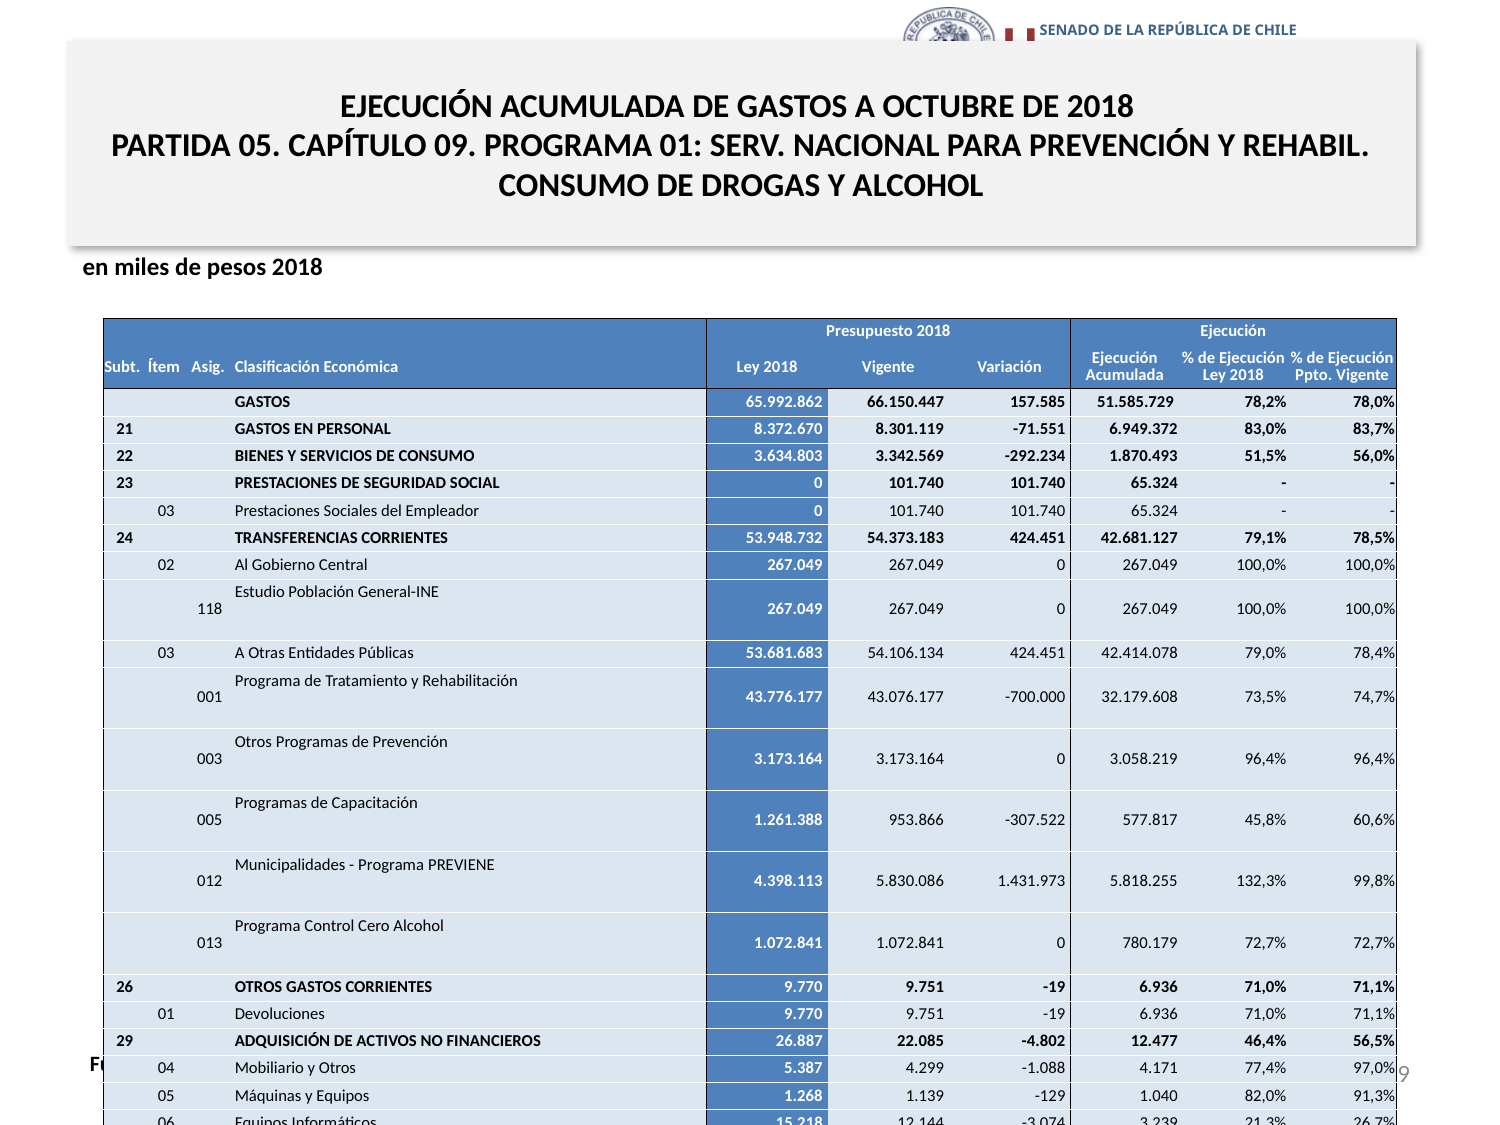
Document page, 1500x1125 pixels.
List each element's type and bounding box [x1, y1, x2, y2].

table_cell [707, 345, 1070, 388]
table_cell [707, 1083, 1070, 1109]
table_cell [1071, 1083, 1396, 1109]
table_cell [707, 552, 1070, 579]
table_cell [707, 913, 1070, 974]
table_header [1071, 319, 1396, 345]
slide_number [1397, 1042, 1425, 1103]
table_cell [707, 729, 1070, 790]
table_cell [1071, 1056, 1396, 1082]
table_cell [1071, 498, 1396, 524]
table_cell [104, 525, 706, 551]
text_box [67, 243, 1418, 319]
table_cell [104, 913, 706, 974]
table_cell [1071, 852, 1396, 912]
table_cell [1071, 389, 1396, 416]
table_cell [1071, 913, 1396, 974]
table_cell [104, 1002, 706, 1028]
table_cell [1071, 975, 1396, 1001]
table_cell [1071, 729, 1396, 790]
table_cell [707, 498, 1070, 524]
table_cell [1071, 1002, 1396, 1028]
table_cell [707, 525, 1070, 551]
table_cell [1071, 552, 1396, 579]
table_cell [104, 1083, 706, 1109]
table_cell [104, 1029, 706, 1055]
table_cell [707, 1029, 1070, 1055]
table_cell [1071, 1029, 1396, 1055]
table_cell [104, 417, 706, 443]
table_cell [104, 791, 706, 851]
table_cell [707, 1056, 1070, 1082]
table_cell [1071, 668, 1396, 728]
table_cell [1071, 580, 1396, 640]
table_cell [104, 345, 706, 388]
table_cell [104, 975, 706, 1001]
table_cell [104, 852, 706, 912]
table_cell [1071, 1110, 1396, 1125]
table_cell [707, 641, 1070, 667]
table_cell [1071, 417, 1396, 443]
table_cell [104, 668, 706, 728]
table_cell [104, 552, 706, 579]
table_cell [104, 471, 706, 497]
table_cell [1071, 791, 1396, 851]
table_cell [707, 852, 1070, 912]
table_cell [104, 444, 706, 470]
table_cell [1071, 345, 1396, 388]
table_cell [1071, 641, 1396, 667]
table_cell [707, 1002, 1070, 1028]
table_cell [1071, 525, 1396, 551]
table_cell [104, 641, 706, 667]
table_cell [707, 1110, 1070, 1125]
table_cell [707, 444, 1070, 470]
table_cell [104, 1056, 706, 1082]
table_cell [707, 471, 1070, 497]
table_cell [104, 498, 706, 524]
table_cell [1071, 471, 1396, 497]
table_header [707, 319, 1070, 345]
title [67, 41, 1415, 246]
table_cell [1071, 444, 1396, 470]
table_cell [707, 668, 1070, 728]
table_cell [707, 791, 1070, 851]
table_header [104, 319, 706, 345]
table_cell [707, 389, 1070, 416]
table_cell [707, 580, 1070, 640]
table_cell [104, 389, 706, 416]
table_cell [707, 417, 1070, 443]
picture [903, 7, 997, 41]
table_cell [707, 975, 1070, 1001]
table_cell [104, 729, 706, 790]
table_cell [104, 1110, 706, 1125]
table_cell [104, 580, 706, 640]
